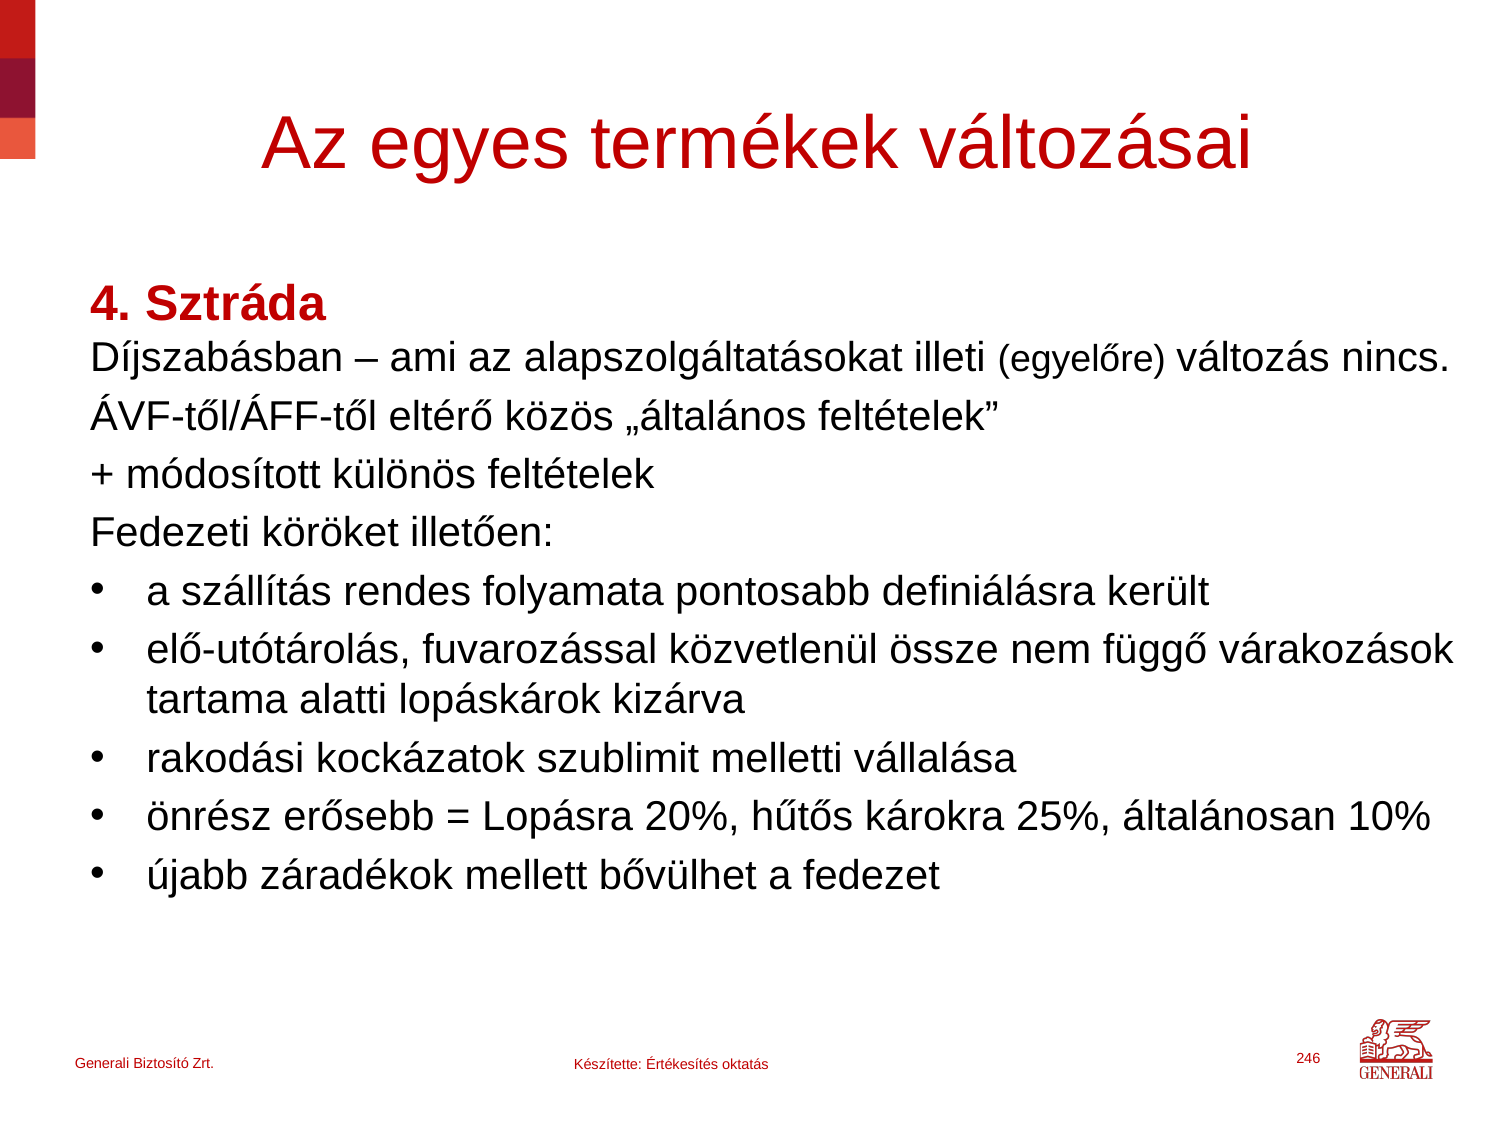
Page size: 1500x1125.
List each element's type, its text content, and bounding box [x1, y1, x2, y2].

title Az egyes termékek változásai [64, 45, 1471, 233]
list 4. Sztráda Díjszabásban – ami az alapszolgáltatásokat illeti (egyelőre) változás nincs. ÁVF-től/ÁFF-től eltérő közös „általános feltételek” + módosított különös feltételek Fedezeti köröket illetően: a szállítás rendes folyamata pontosabb definiálásra került elő-utótárolás, fuvarozással közvetlenül össze nem függő várakozások tartama alatti lopáskárok kizárva rakodási kockázatok szublimit melletti vállalása önrész erősebb = Lopásra 20%, hűtős károkra 25%, általánosan 10% újabb záradékok mellett bővülhet a fedezet [75, 262, 1471, 1005]
